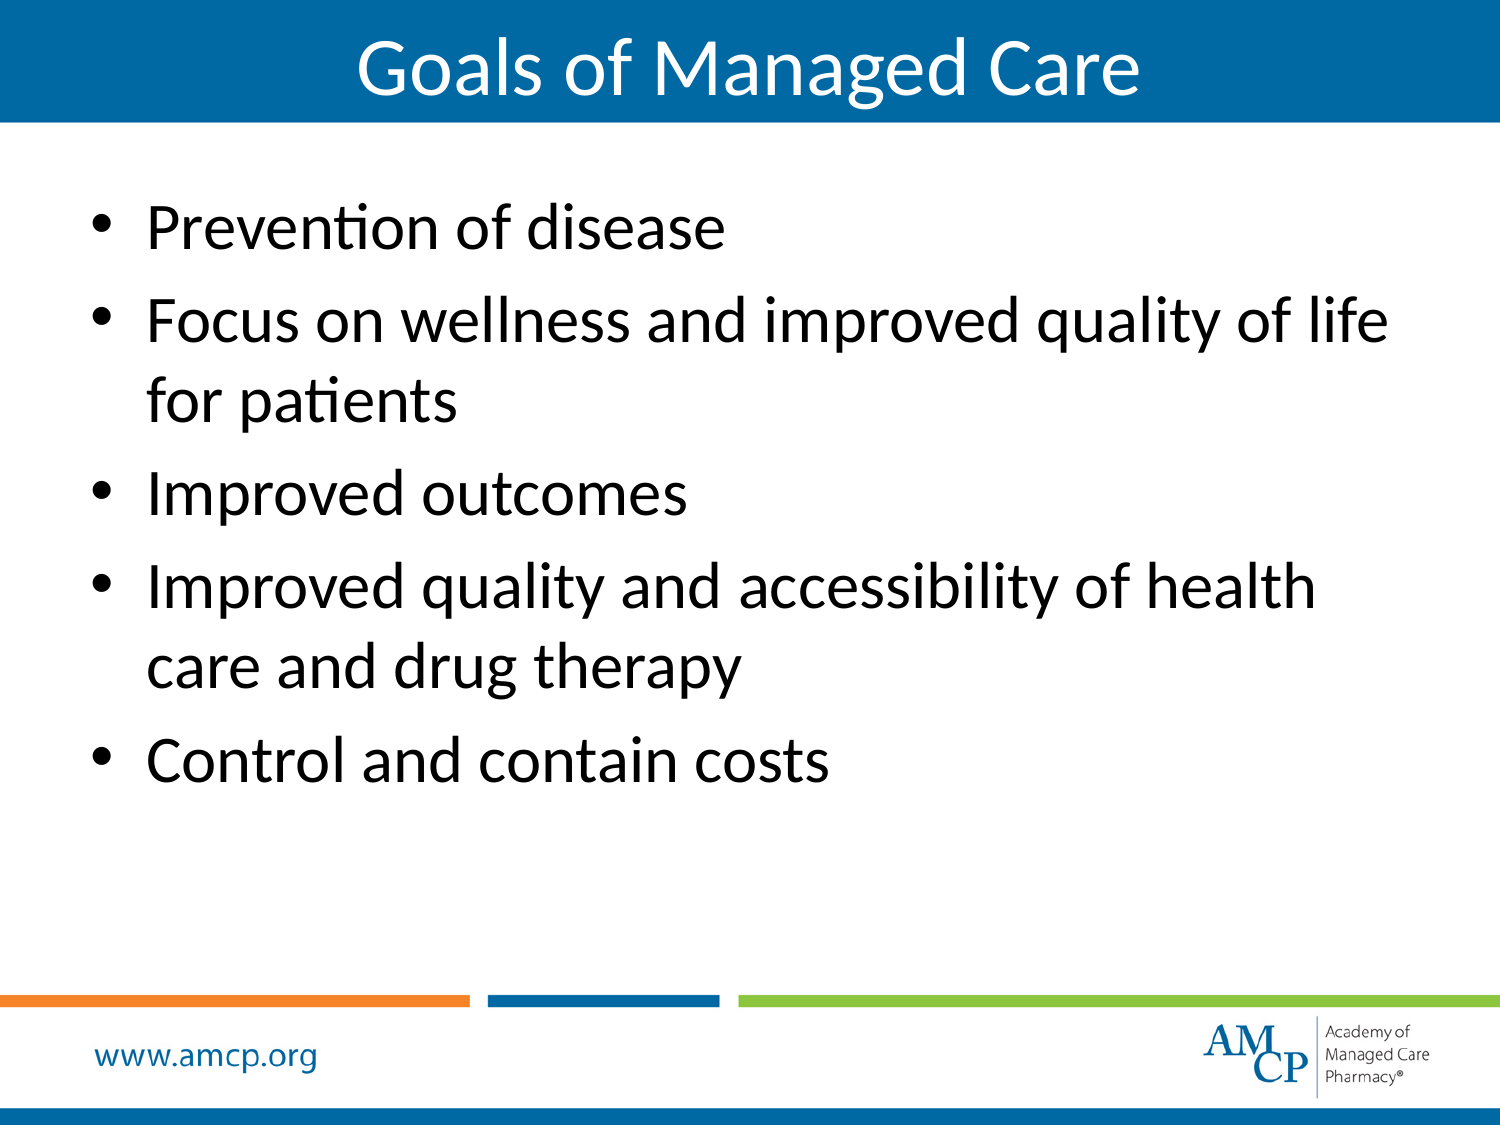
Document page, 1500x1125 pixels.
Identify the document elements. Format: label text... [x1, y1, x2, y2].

picture [0, 125, 1500, 1125]
title Goals of Managed Care [0, 0, 1500, 125]
list Prevention of disease Focus on wellness and improved quality of life for patients Improved outcomes Improved quality and accessibility of health care and drug therapy Control and contain costs [75, 174, 1425, 905]
